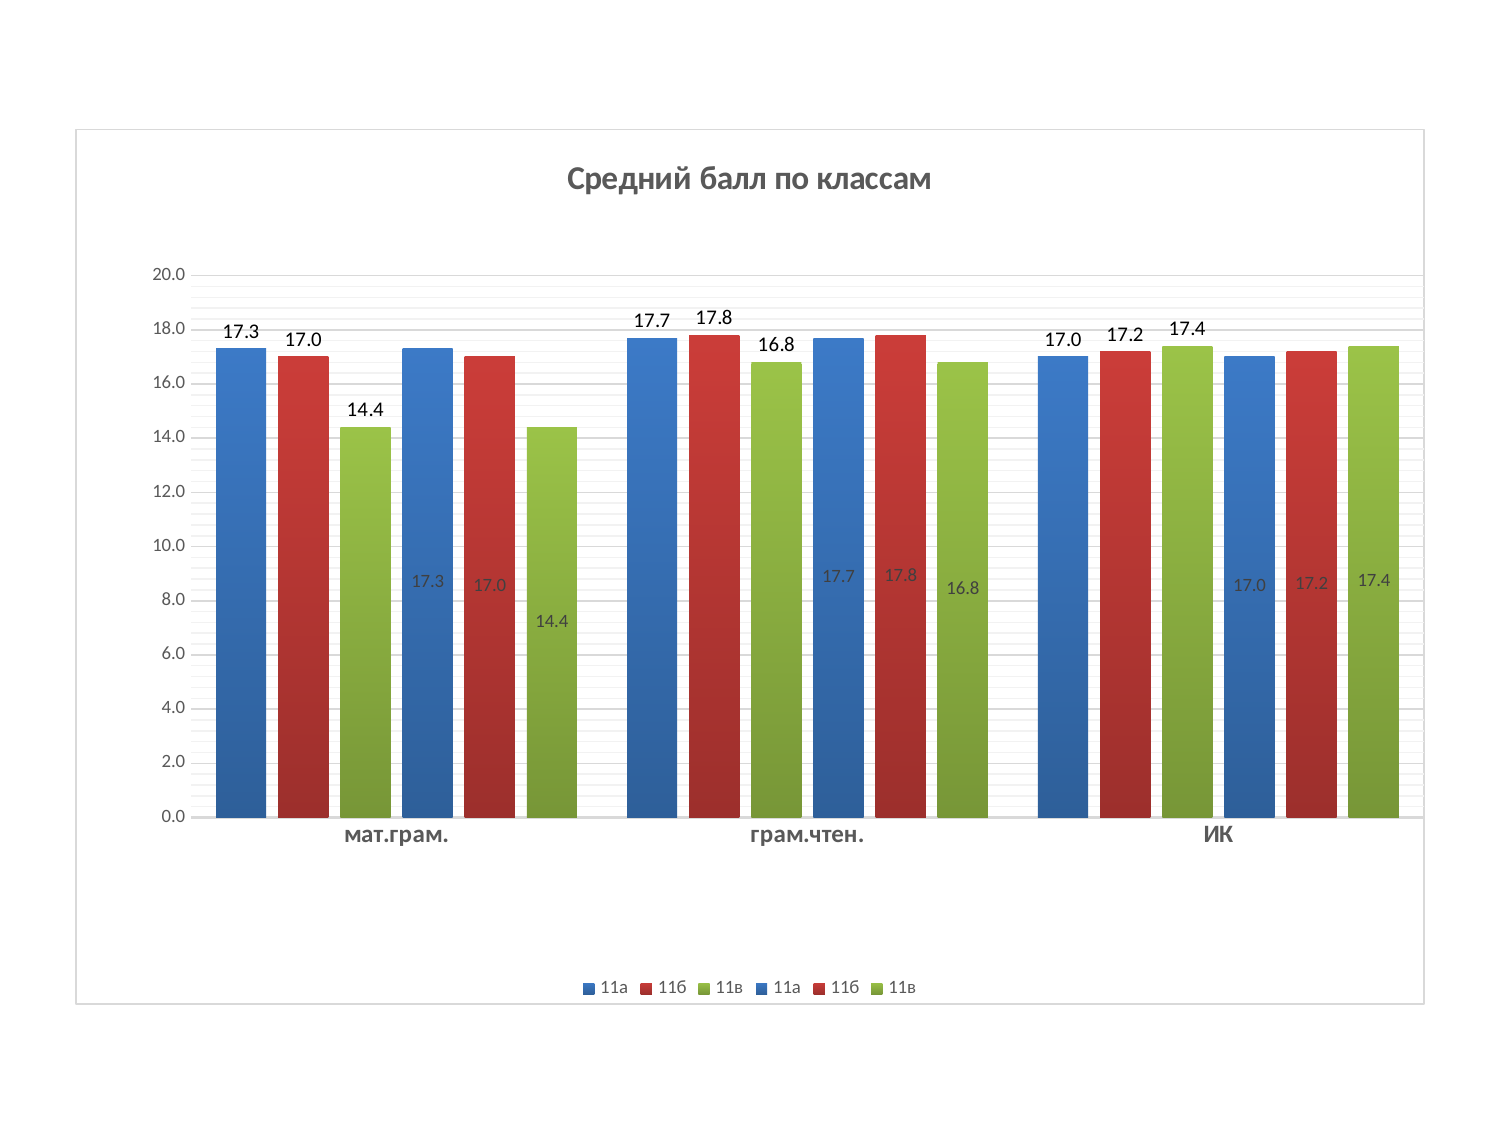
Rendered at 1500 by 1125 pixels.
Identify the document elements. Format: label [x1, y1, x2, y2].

chart [74, 128, 1426, 1006]
